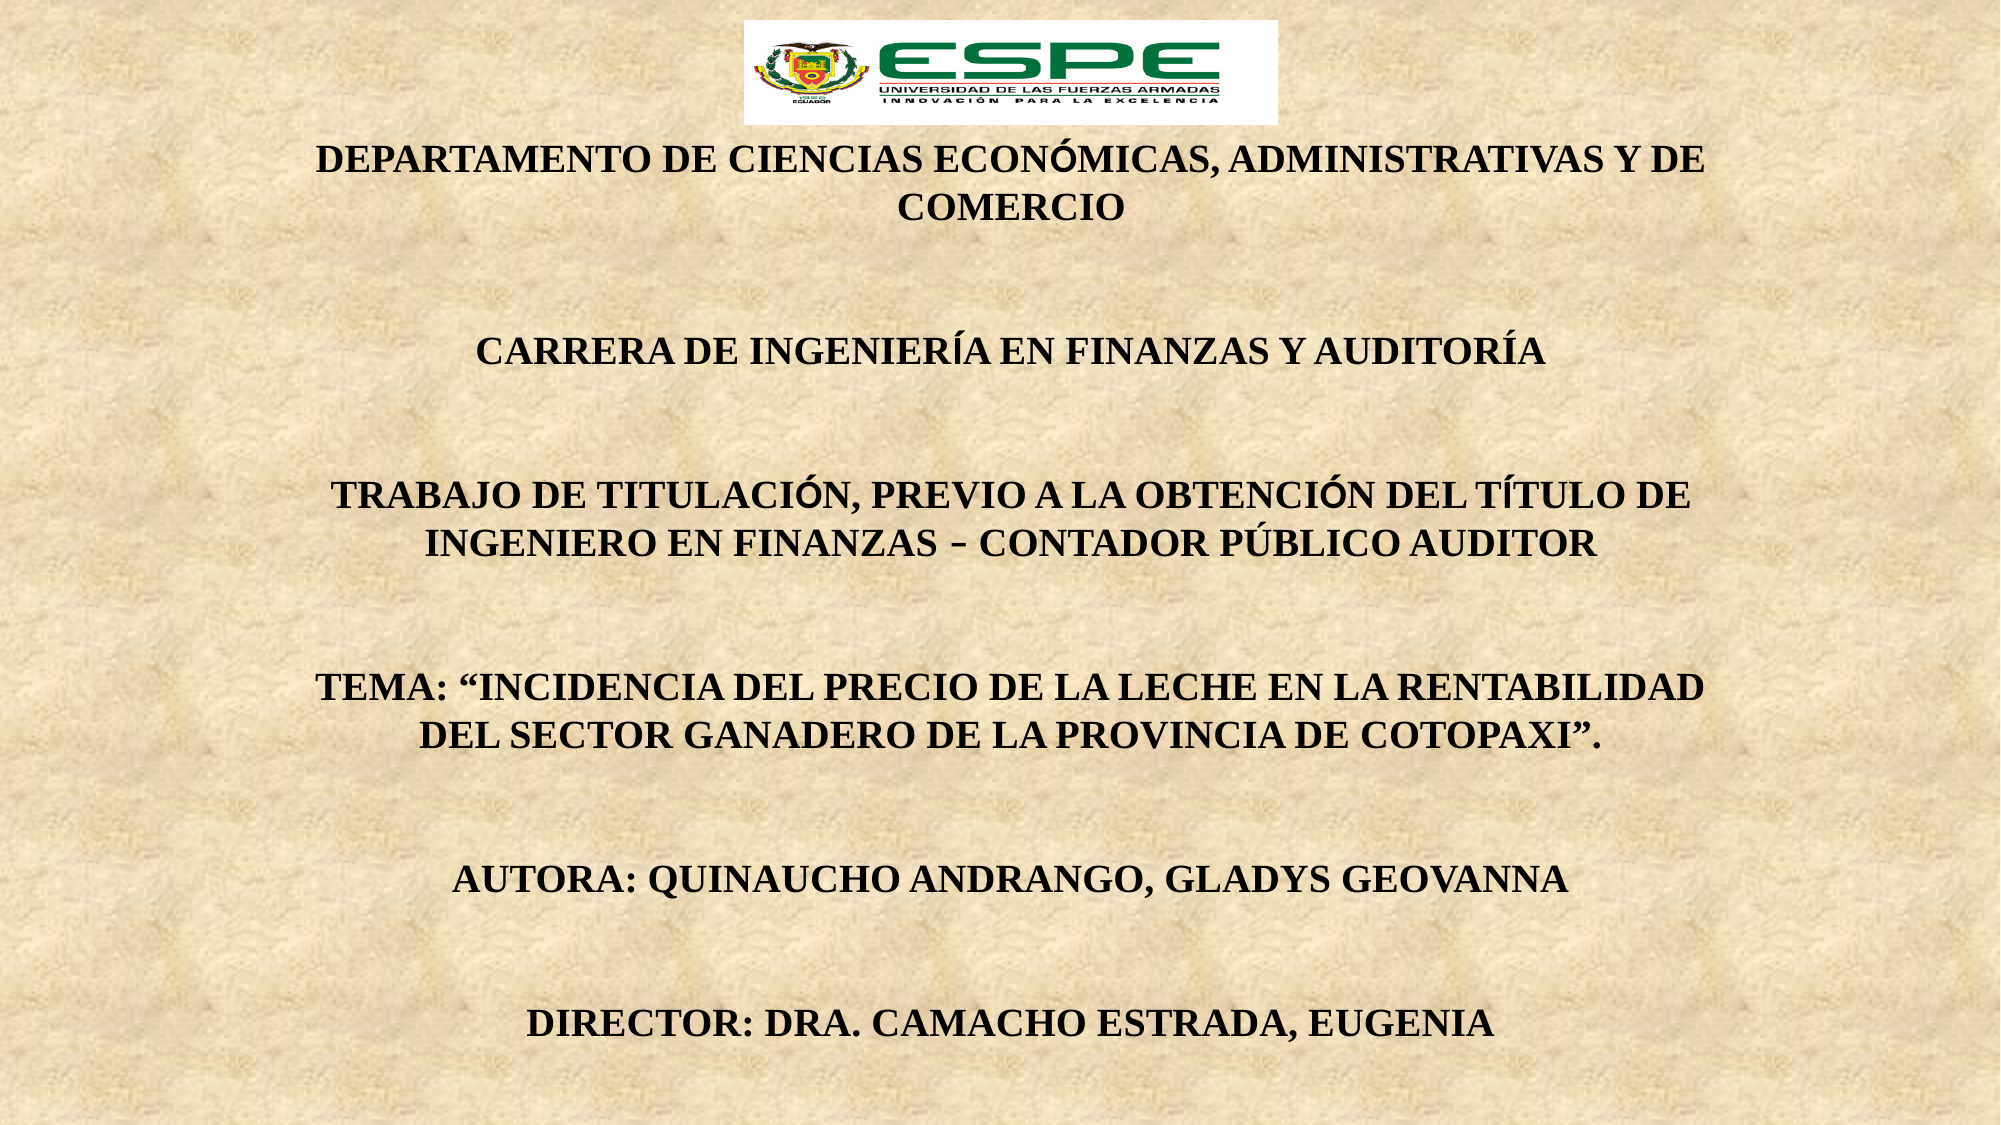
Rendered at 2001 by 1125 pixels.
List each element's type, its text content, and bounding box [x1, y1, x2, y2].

picture [0, 0, 2001, 1125]
subtitle DEPARTAMENTO DE CIENCIAS ECONÓMICAS, ADMINISTRATIVAS Y DE COMERCIO CARRERA DE INGENIERÍA EN FINANZAS Y AUDITORÍA TRABAJO DE TITULACIÓN, PREVIO A LA OBTENCIÓN DEL TÍTULO DE INGENIERO EN FINANZAS – CONTADOR PÚBLICO AUDITOR TEMA: “INCIDENCIA DEL PRECIO DE LA LECHE EN LA RENTABILIDAD DEL SECTOR GANADERO DE LA PROVINCIA DE COTOPAXI”. AUTORA: QUINAUCHO ANDRANGO, GLADYS GEOVANNA DIRECTOR: DRA. CAMACHO ESTRADA, EUGENIA [298, 125, 1725, 1098]
